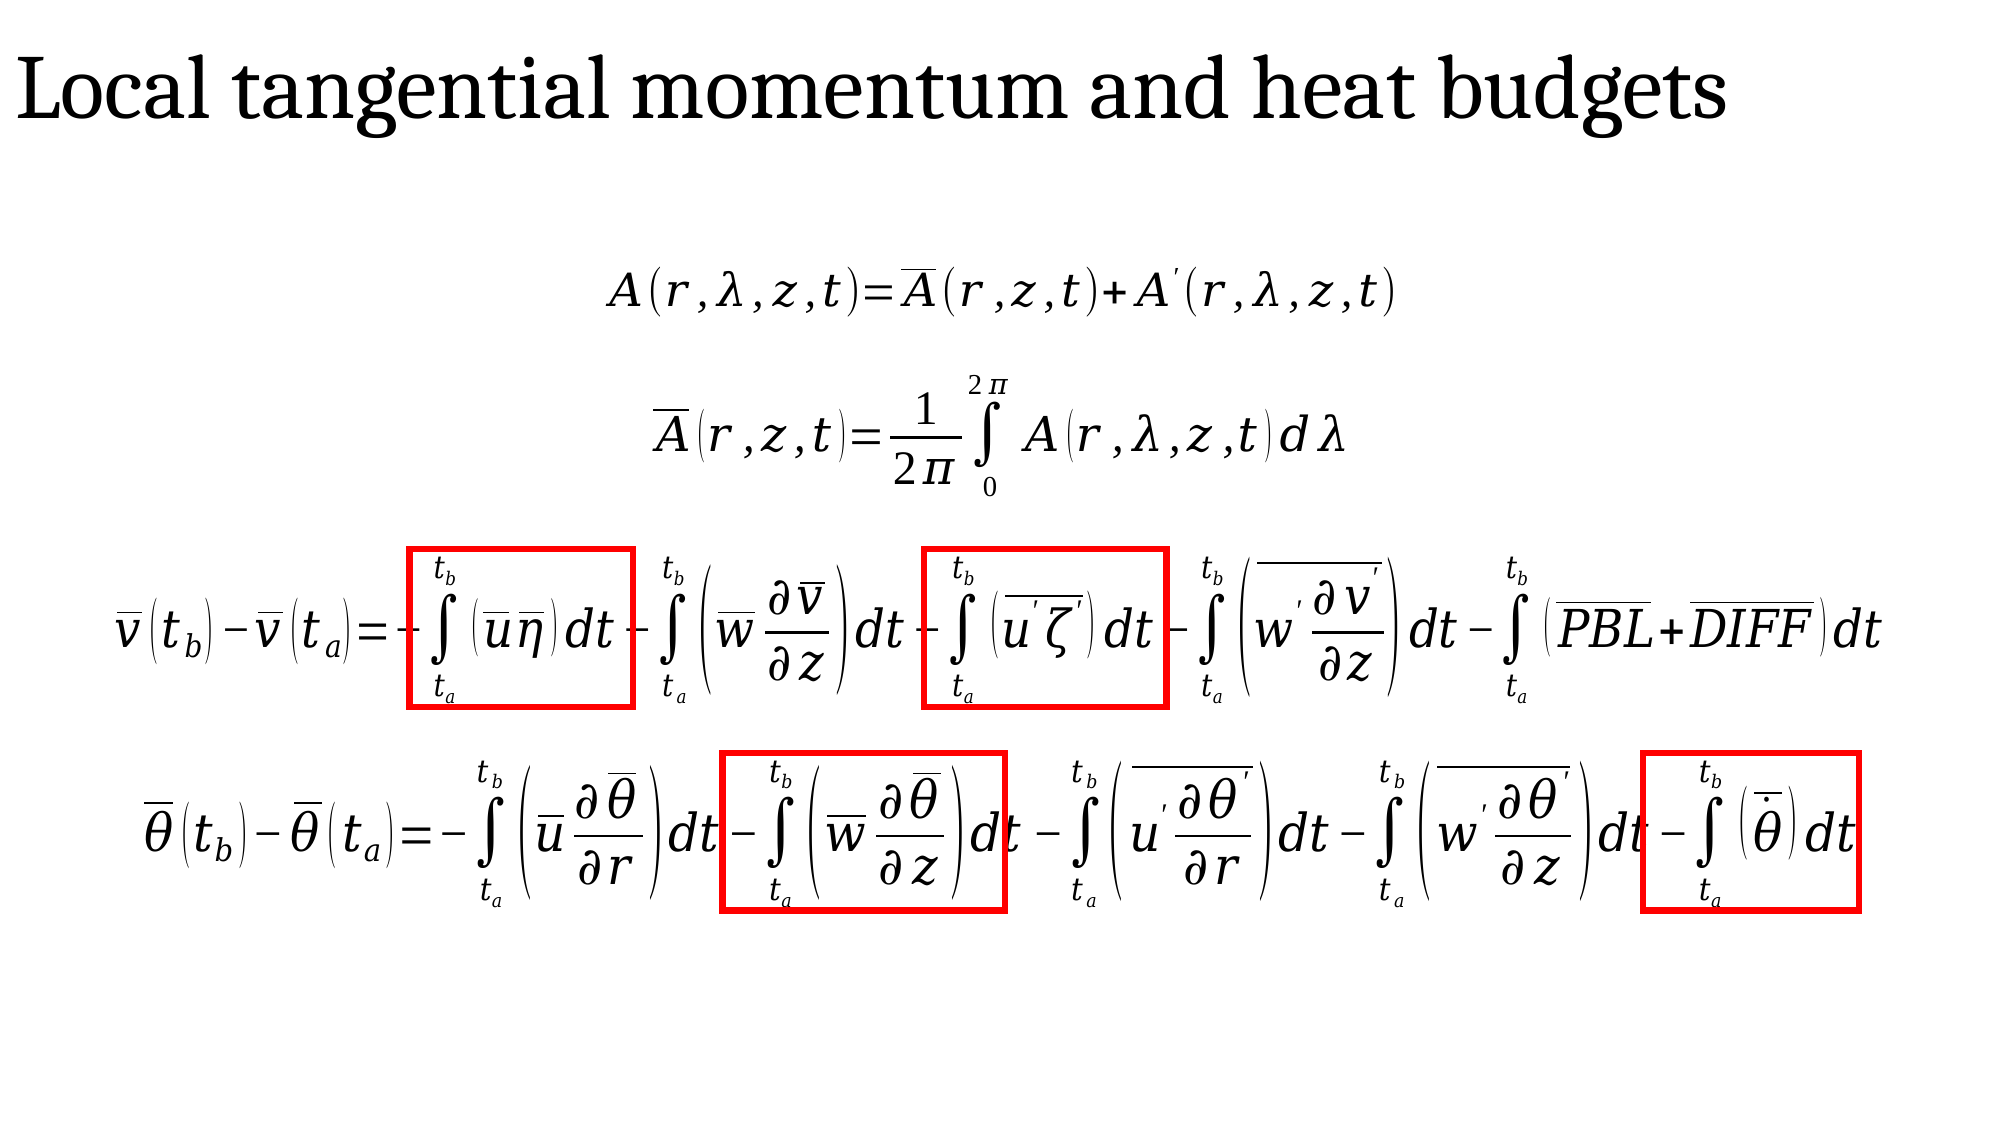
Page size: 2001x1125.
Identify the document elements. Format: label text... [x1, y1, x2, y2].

text_box [722, 752, 1006, 912]
text_box [923, 548, 1168, 708]
text_box [1642, 752, 1860, 912]
title Local tangential momentum and heat budgets [0, 0, 2000, 178]
text_box [408, 548, 634, 708]
